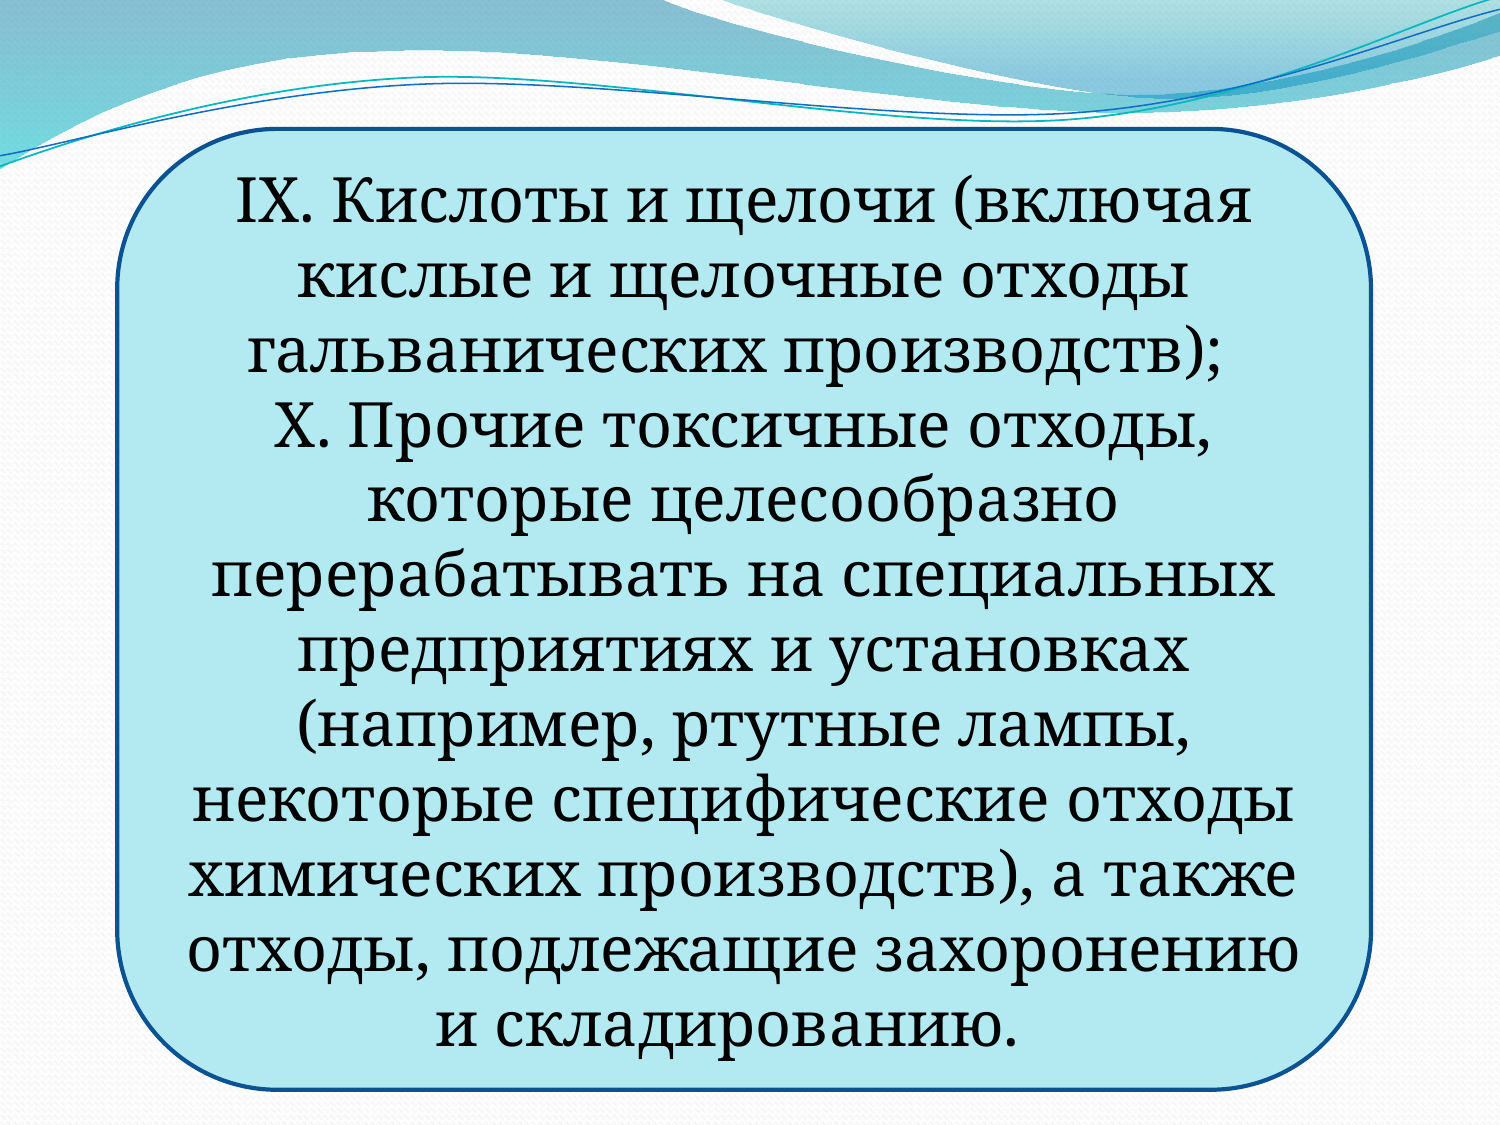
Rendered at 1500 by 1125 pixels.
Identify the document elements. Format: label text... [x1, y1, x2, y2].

text_box IX. Кислоты и щелочи (включая кислые и щелочные отходы гальванических производств); X. Прочие токсичные отходы, которые целесообразно перерабатывать на специальных предприятиях и установках (например, ртутные лампы, некоторые специфические отходы химических производств), а также отходы, подлежащие захоронению и складированию. [115, 126, 1374, 1092]
